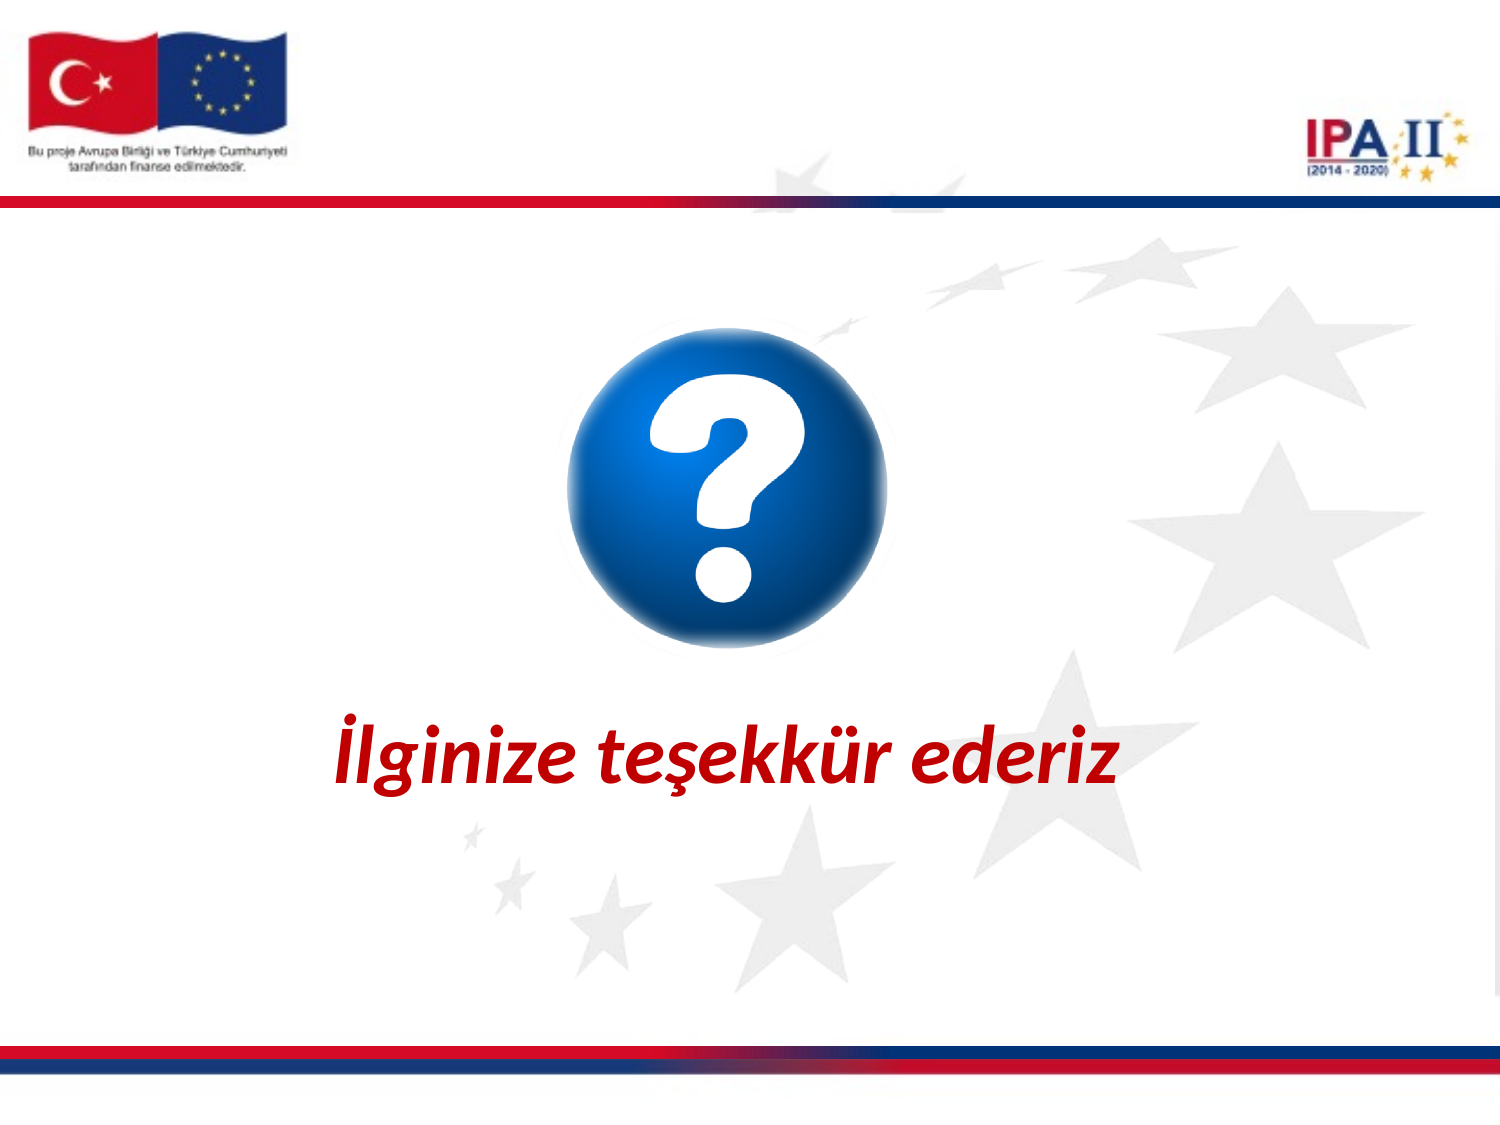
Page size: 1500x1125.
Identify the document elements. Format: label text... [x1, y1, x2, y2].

text_box İlginize teşekkür ederiz [182, 692, 1270, 808]
picture [0, 0, 1500, 1125]
